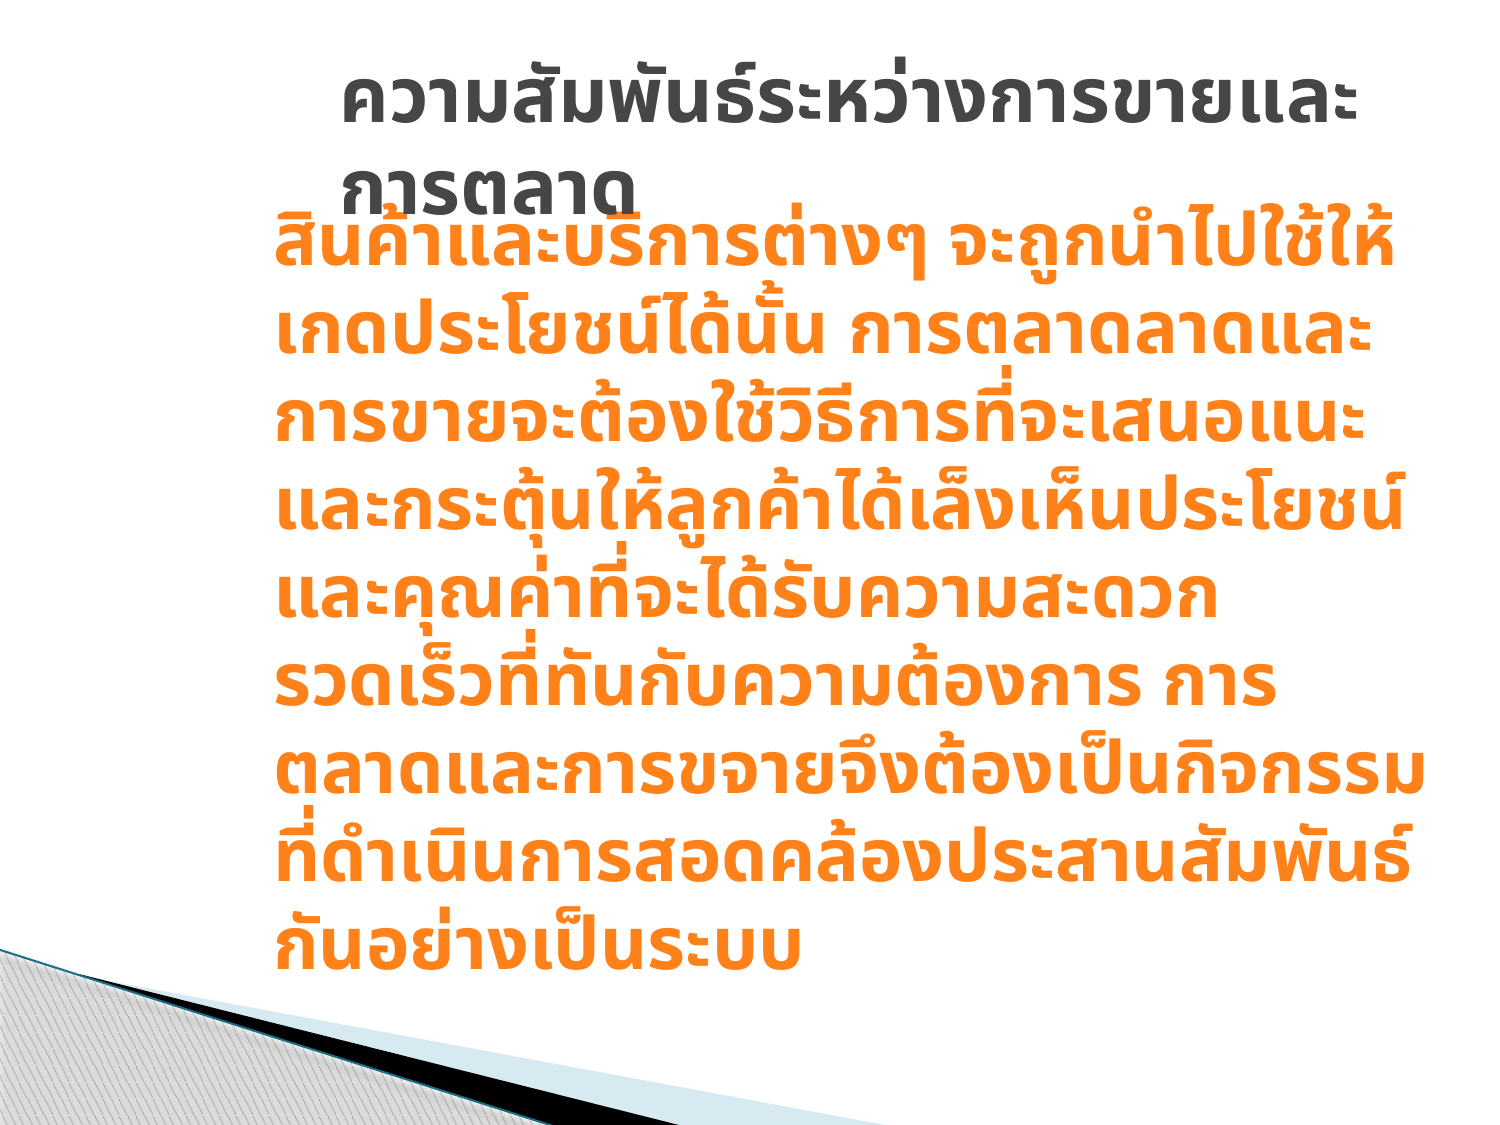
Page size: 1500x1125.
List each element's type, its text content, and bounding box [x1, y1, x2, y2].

title ความสัมพันธ์ระหว่างการขายและการตลาด [324, 37, 1450, 238]
list สินค้าและบริการต่างๆ จะถูกนำไปใช้ให้เกดประโยชน์ได้นั้น การตลาดลาดและการขายจะต้องใช้วิธีการที่จะเสนอแนะ และกระตุ้นให้ลูกค้าได้เล็งเห็นประโยชน์และคุณค่าที่จะได้รับความสะดวกรวดเร็วที่ทันกับความต้องการ การตลาดและการขจายจึงต้องเป็นกิจกรรมที่ดำเนินการสอดคล้องประสานสัมพันธ์กันอย่างเป็นระบบ [206, 184, 1450, 1000]
